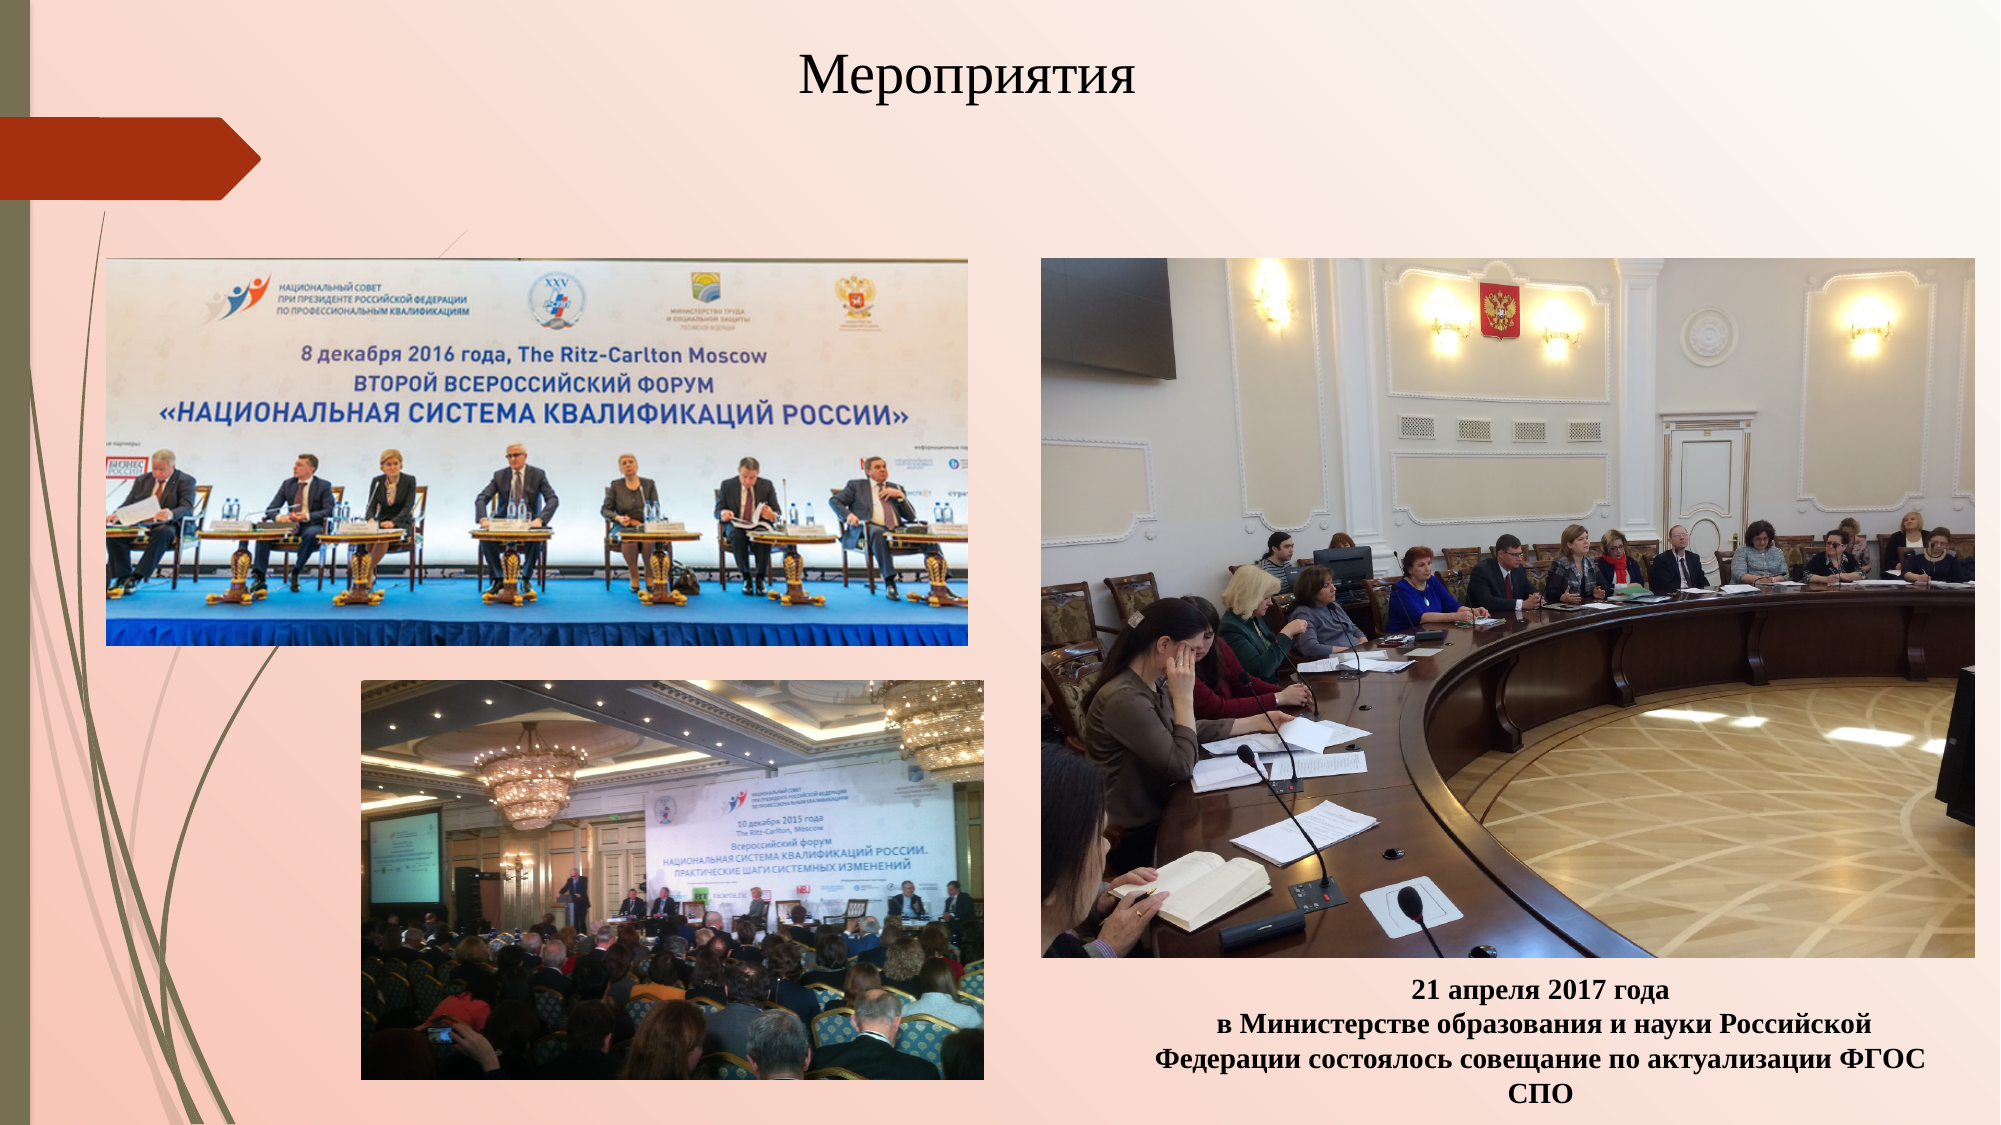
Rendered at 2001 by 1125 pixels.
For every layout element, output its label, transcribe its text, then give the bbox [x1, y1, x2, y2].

text_box Мероприятия [494, 27, 1440, 113]
text_box 21 апреля 2017 года в Министерстве образования и науки Российской Федерации состоялось совещание по актуализации ФГОС СПО [1126, 965, 1955, 1118]
picture [106, 257, 968, 646]
picture [1041, 257, 1975, 958]
picture [360, 680, 984, 1080]
